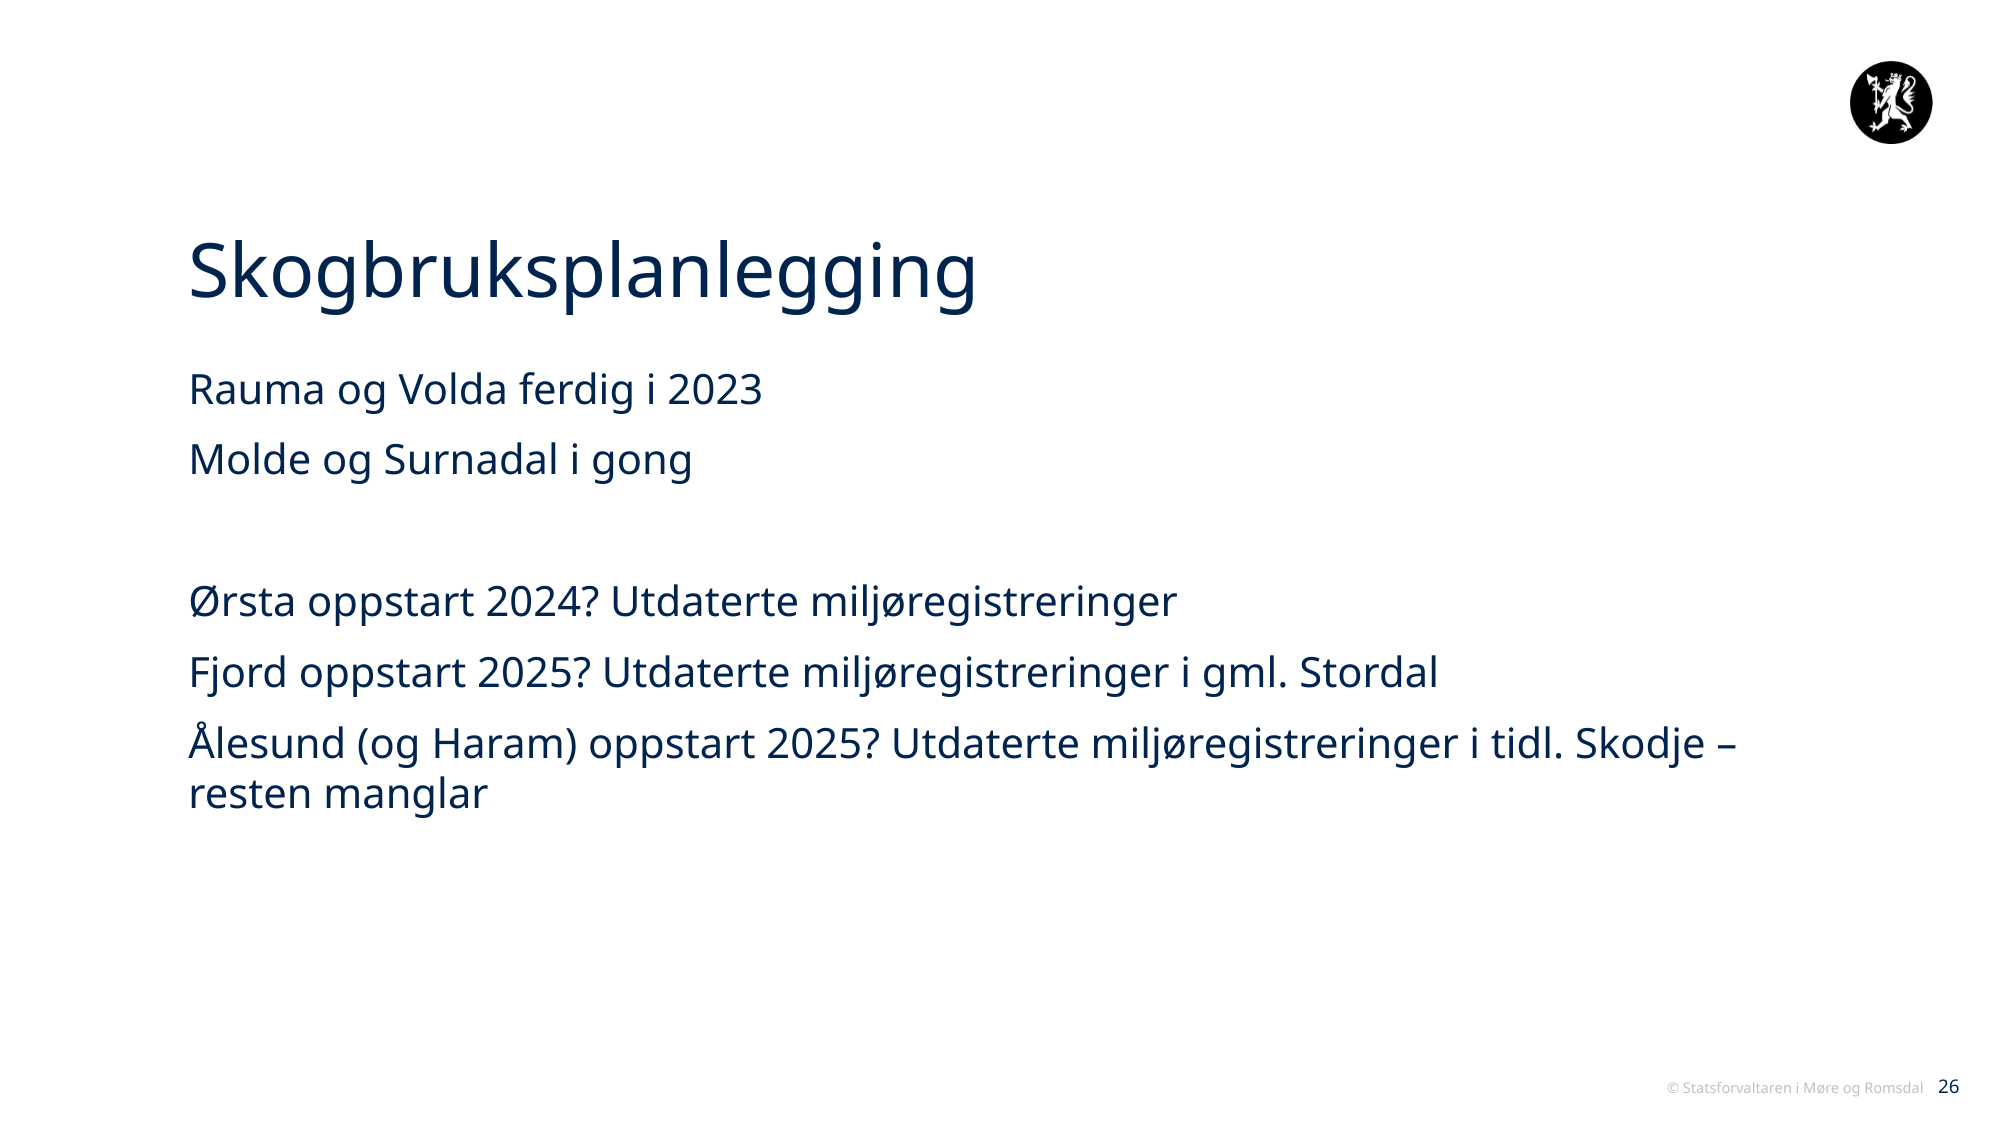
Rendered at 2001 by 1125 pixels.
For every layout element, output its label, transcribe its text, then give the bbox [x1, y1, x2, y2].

title Skogbruksplanlegging [173, 143, 1827, 320]
picture [1850, 61, 1934, 144]
list Rauma og Volda ferdig i 2023 Molde og Surnadal i gong Ørsta oppstart 2024? Utdaterte miljøregistreringer Fjord oppstart 2025? Utdaterte miljøregistreringer i gml. Stordal Ålesund (og Haram) oppstart 2025? Utdaterte miljøregistreringer i tidl. Skodje – resten manglar [173, 355, 1827, 1035]
